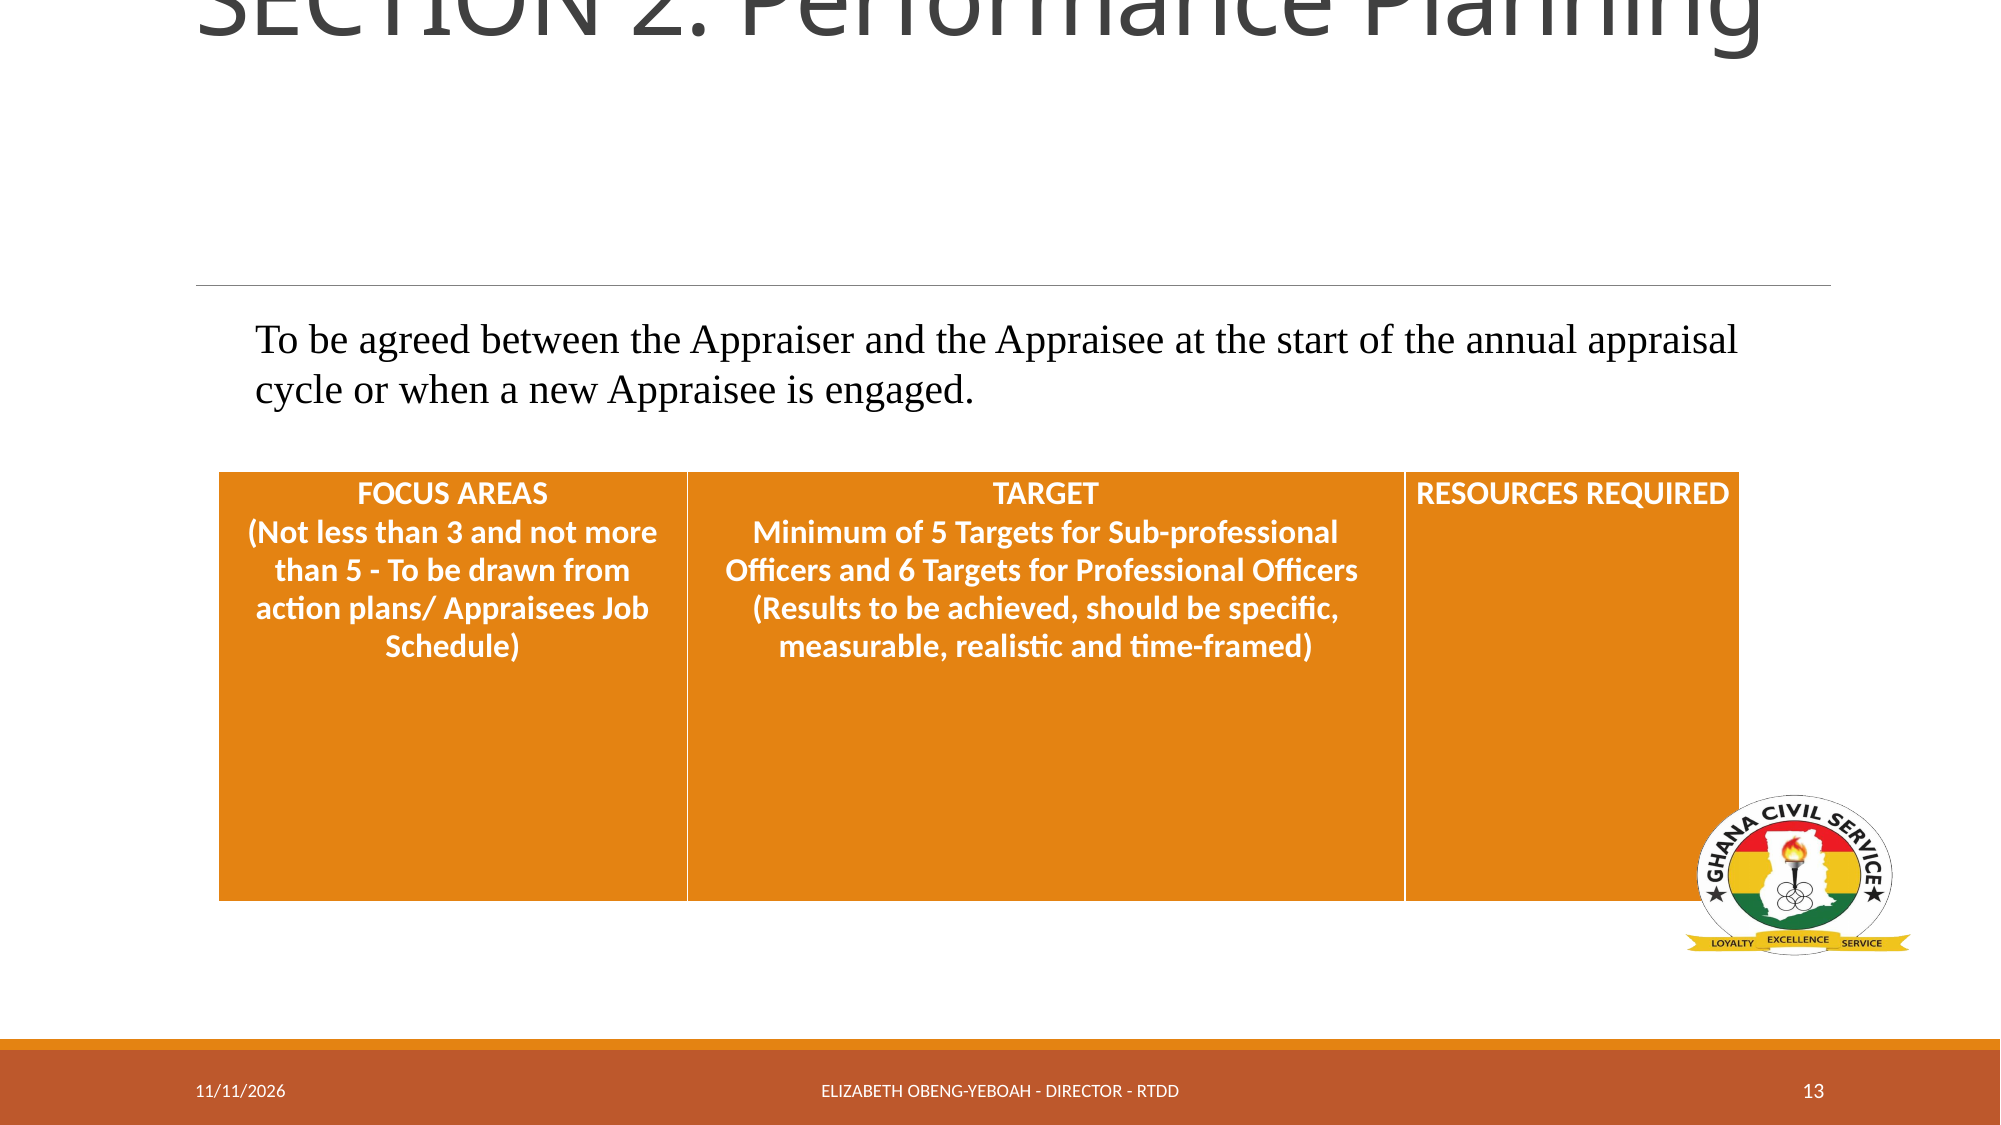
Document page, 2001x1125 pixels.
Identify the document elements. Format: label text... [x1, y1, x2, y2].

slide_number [180, 1059, 586, 1120]
slide_number 13 [1624, 1059, 1840, 1120]
table_header FOCUS AREAS (Not less than 3 and not more than 5 - To be drawn from action plans/ Appraisees Job Schedule) [219, 472, 687, 901]
table_header TARGET Minimum of 5 Targets for Sub-professional Officers and 6 Targets for Professional Officers (Results to be achieved, should be specific, measurable, realistic and time-framed) [688, 472, 1404, 901]
text_box To be agreed between the Appraiser and the Appraisee at the start of the annual appraisal cycle or when a new Appraisee is engaged. [239, 304, 1770, 470]
table_header RESOURCES REQUIRED [1406, 472, 1739, 901]
title SECTION 2: Performance Planning [180, 47, 1830, 285]
picture [1649, 756, 1949, 1002]
footer ELIZABETH OBENG-YEBOAH - DIRECTOR - RTDD [604, 1059, 1396, 1120]
list [180, 302, 1830, 963]
